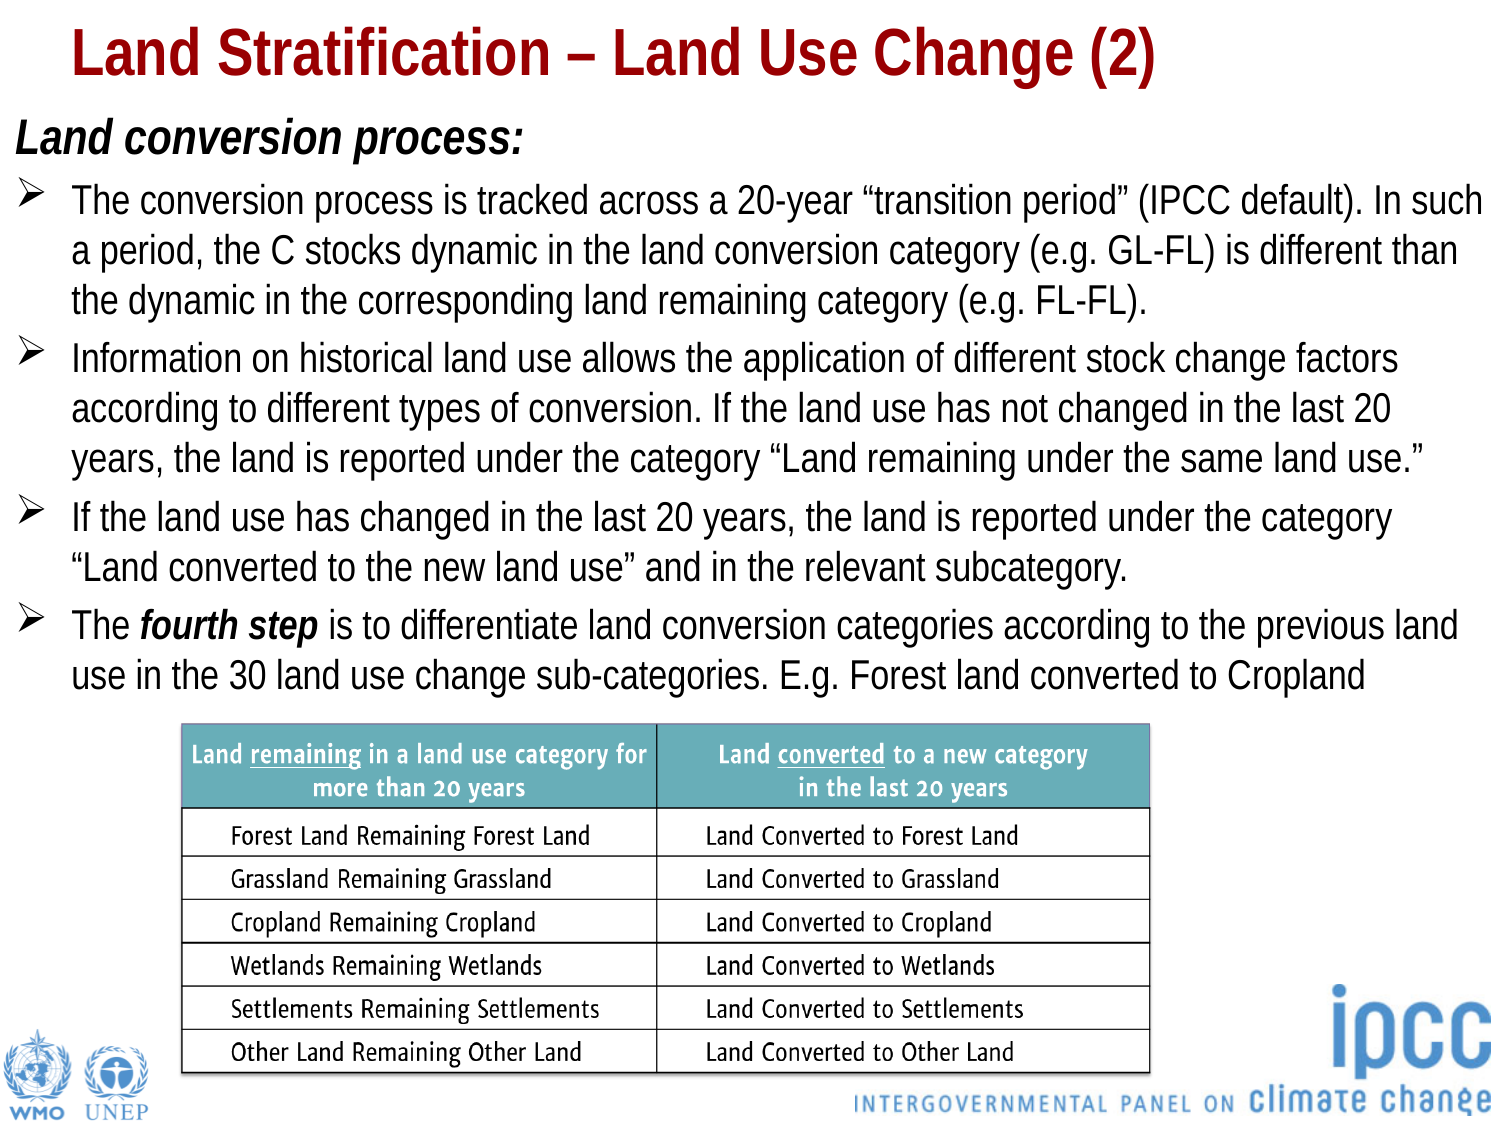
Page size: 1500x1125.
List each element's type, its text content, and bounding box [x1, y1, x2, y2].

picture [176, 720, 1156, 1083]
list Land conversion process: The conversion process is tracked across a 20-year “transition period” (IPCC default). In such a period, the C stocks dynamic in the land conversion category (e.g. GL-FL) is different than the dynamic in the corresponding land remaining category (e.g. FL-FL). Information on historical land use allows the application of different stock change factors according to different types of conversion. If the land use has not changed in the last 20 years, the land is reported under the category “Land remaining under the same land use.” If the land use has changed in the last 20 years, the land is reported under the category “Land converted to the new land use” and in the relevant subcategory. The fourth step is to differentiate land conversion categories according to the previous land use in the 30 land use change sub-categories. E.g. Forest land converted to Cropland [0, 96, 1500, 1125]
title Land Stratification – Land Use Change (2) [55, 0, 1473, 96]
